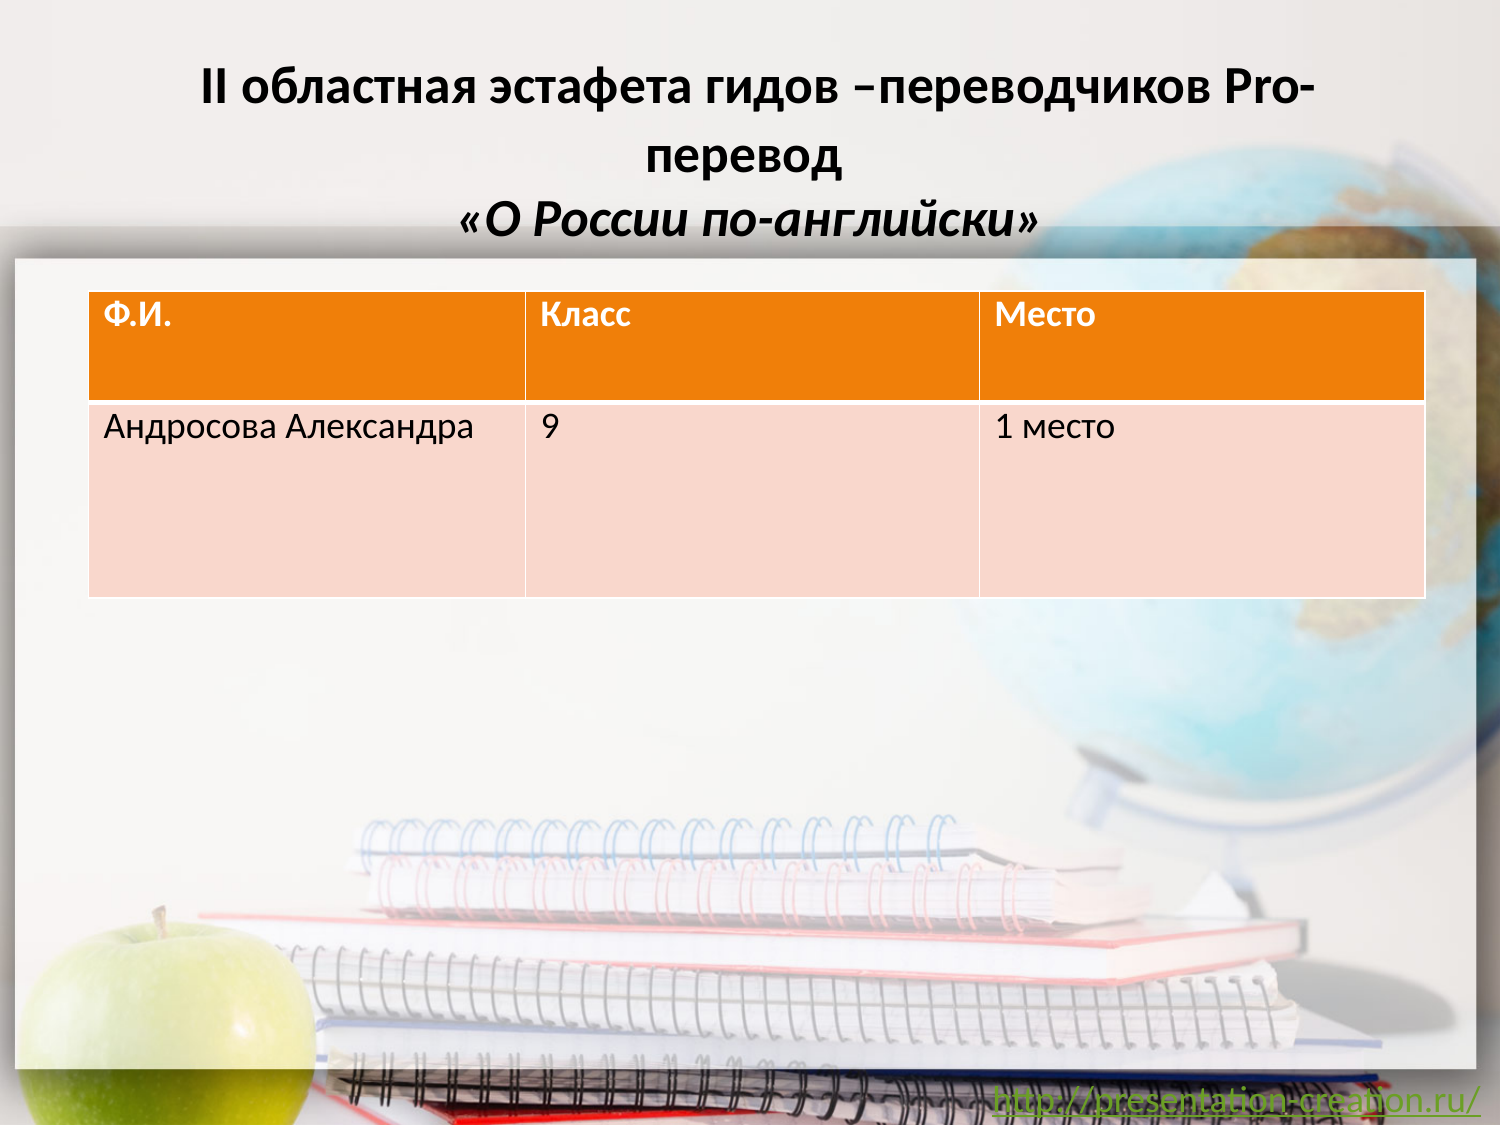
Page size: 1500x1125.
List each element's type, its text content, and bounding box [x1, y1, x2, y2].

table_header Класс [526, 292, 979, 400]
table_cell 9 [526, 405, 979, 597]
picture [0, 0, 1500, 1125]
title II областная эстафета гидов –переводчиков Pro-перевод «О России по-английски» [75, 19, 1425, 256]
table_header Ф.И. [89, 292, 525, 400]
table_header Место [980, 292, 1424, 400]
table_cell 1 место [980, 405, 1424, 597]
table_cell Андросова Александра [89, 405, 525, 597]
